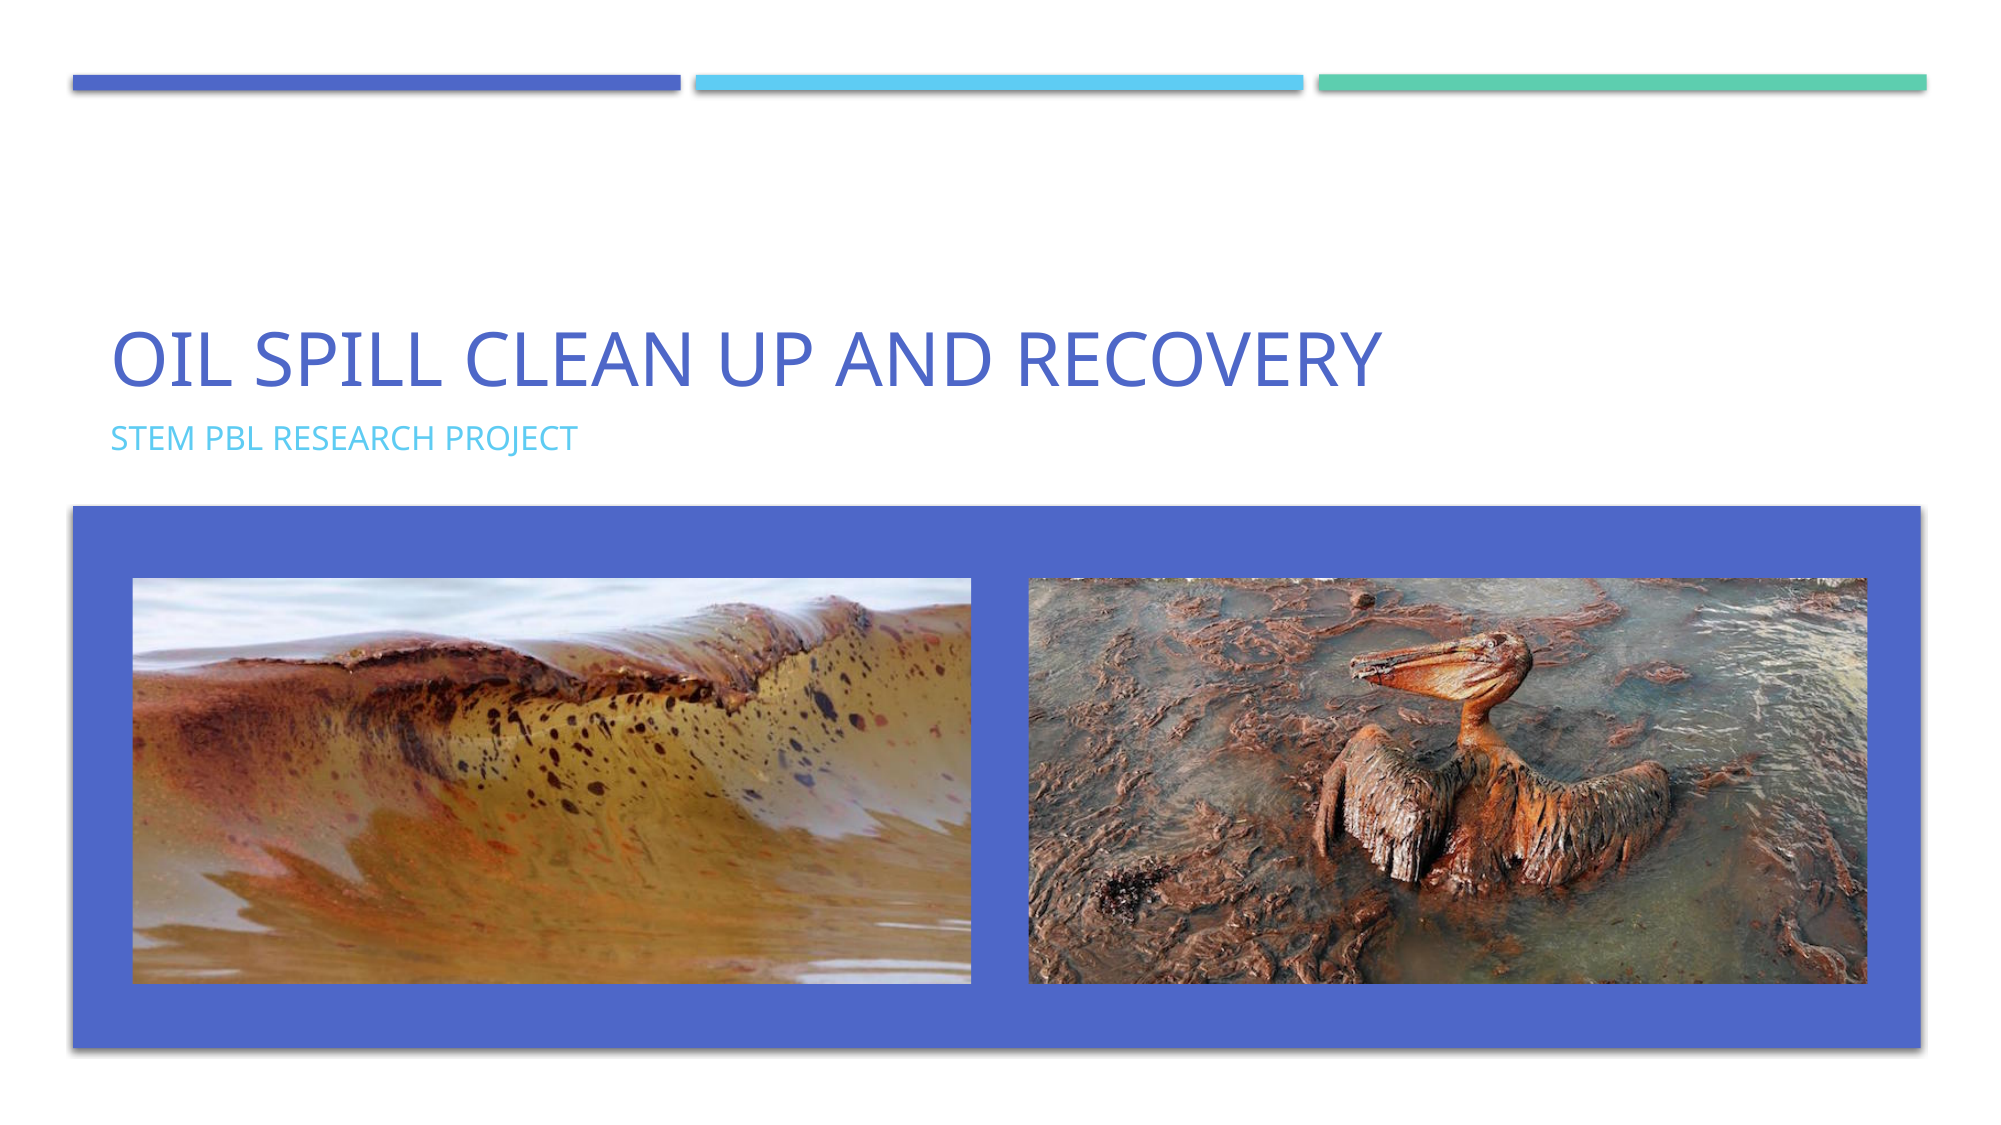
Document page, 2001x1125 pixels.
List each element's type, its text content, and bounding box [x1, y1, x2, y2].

subtitle STEM PBL Research project [95, 409, 1899, 507]
title Oil Spill Clean UP And Recovery [95, 167, 1899, 409]
picture [132, 578, 972, 985]
picture [1028, 578, 1868, 985]
